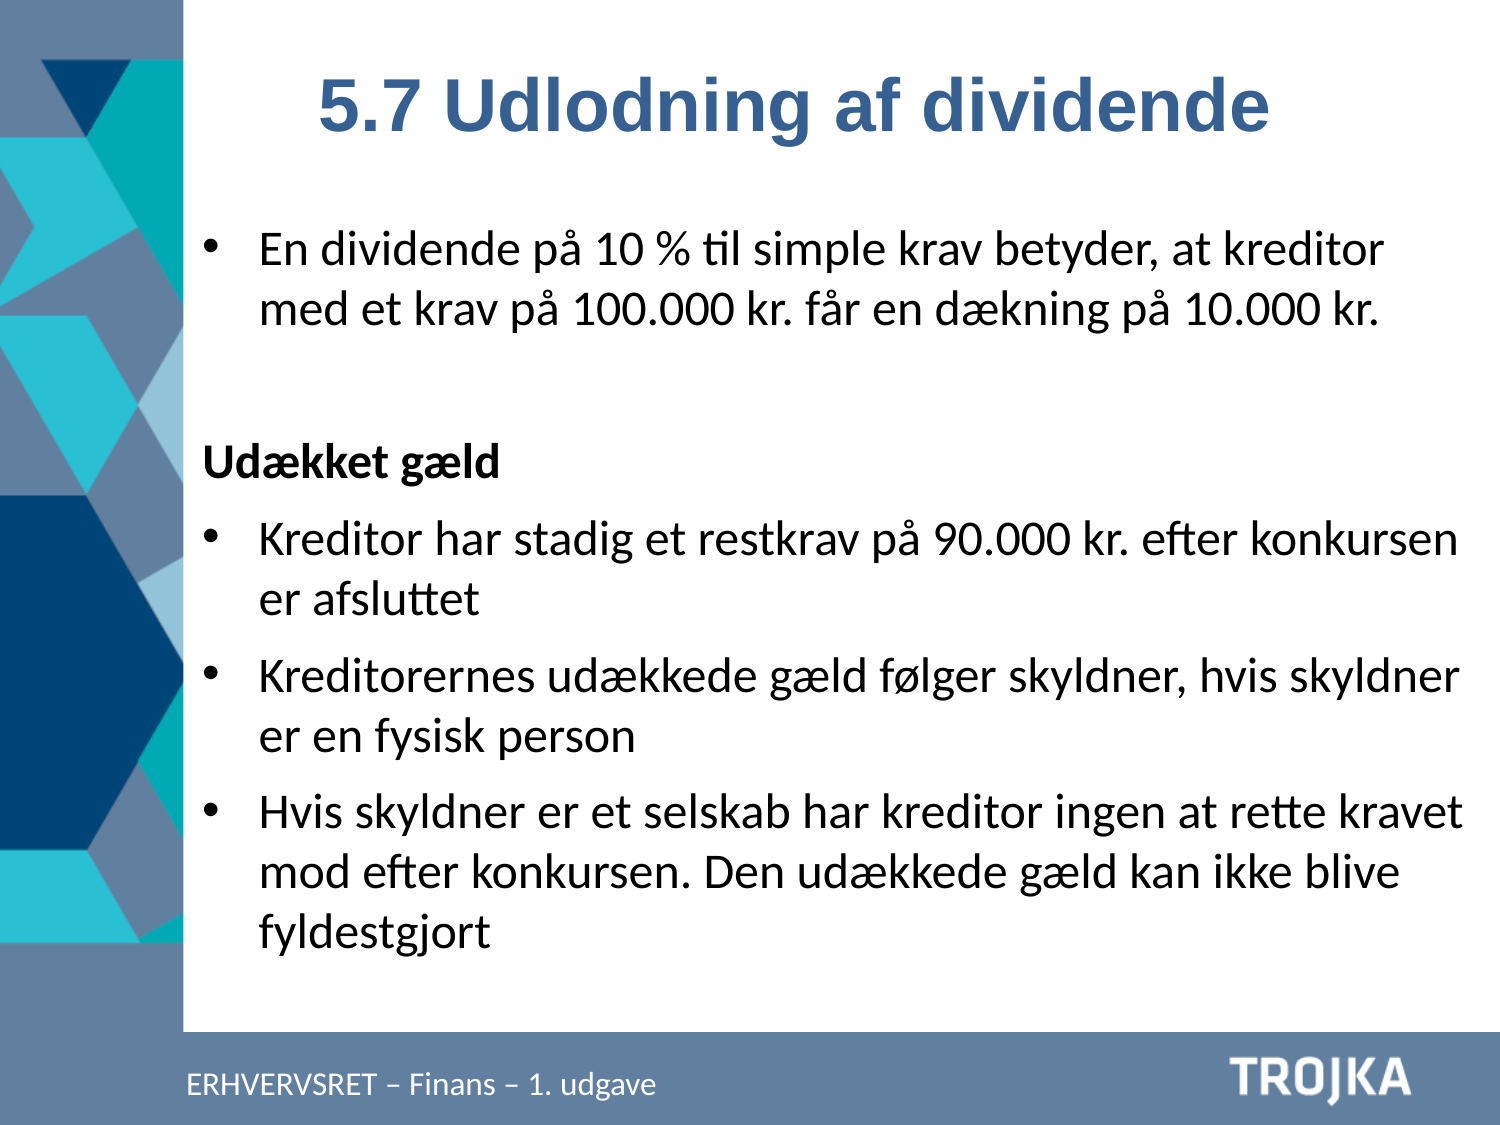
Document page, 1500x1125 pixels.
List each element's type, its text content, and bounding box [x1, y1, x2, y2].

text_box 5.7 Udlodning af dividende [120, 7, 1471, 195]
list En dividende på 10 % til simple krav betyder, at kreditor med et krav på 100.000 kr. får en dækning på 10.000 kr. Udækket gæld Kreditor har stadig et restkrav på 90.000 kr. efter konkursen er afsluttet Kreditorernes udækkede gæld følger skyldner, hvis skyldner er en fysisk person Hvis skyldner er et selskab har kreditor ingen at rette kravet mod efter konkursen. Den udækkede gæld kan ikke blive fyldestgjort [187, 208, 1500, 951]
picture [0, 0, 1500, 1125]
